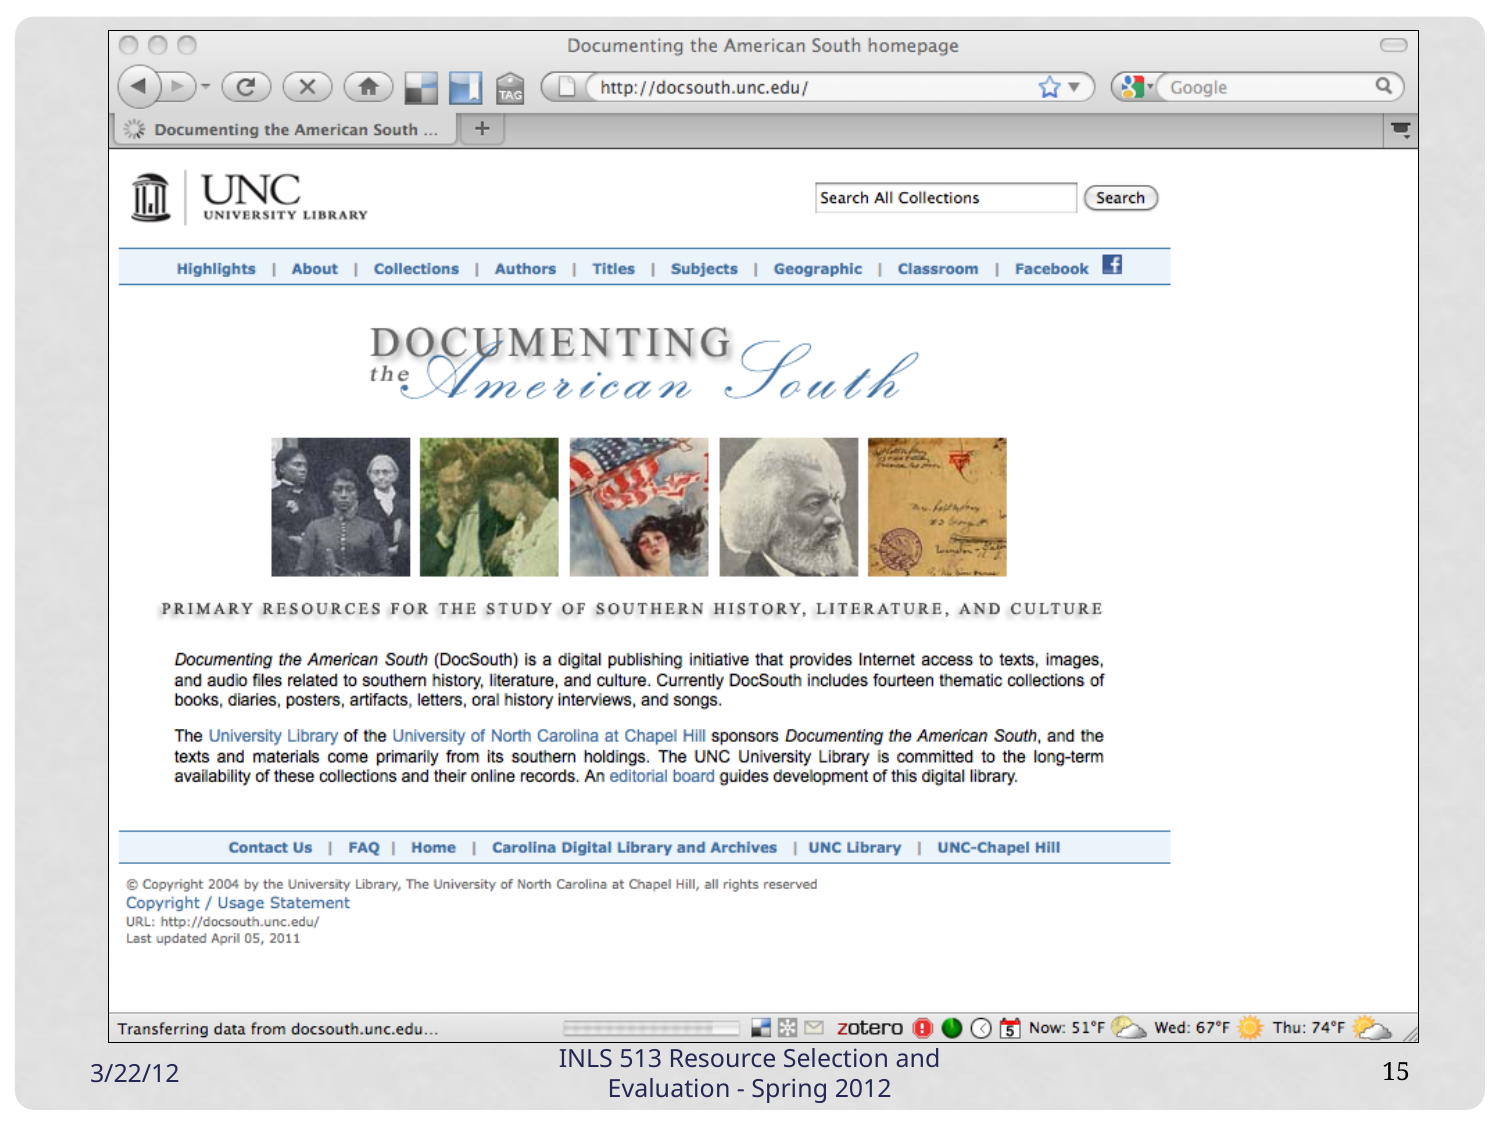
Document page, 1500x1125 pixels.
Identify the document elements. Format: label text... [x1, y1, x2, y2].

slide_number 15 [1074, 1042, 1425, 1103]
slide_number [75, 1042, 425, 1103]
footer INLS 513 Resource Selection and Evaluation - Spring 2012 [512, 1043, 988, 1103]
picture [108, 30, 1419, 1043]
